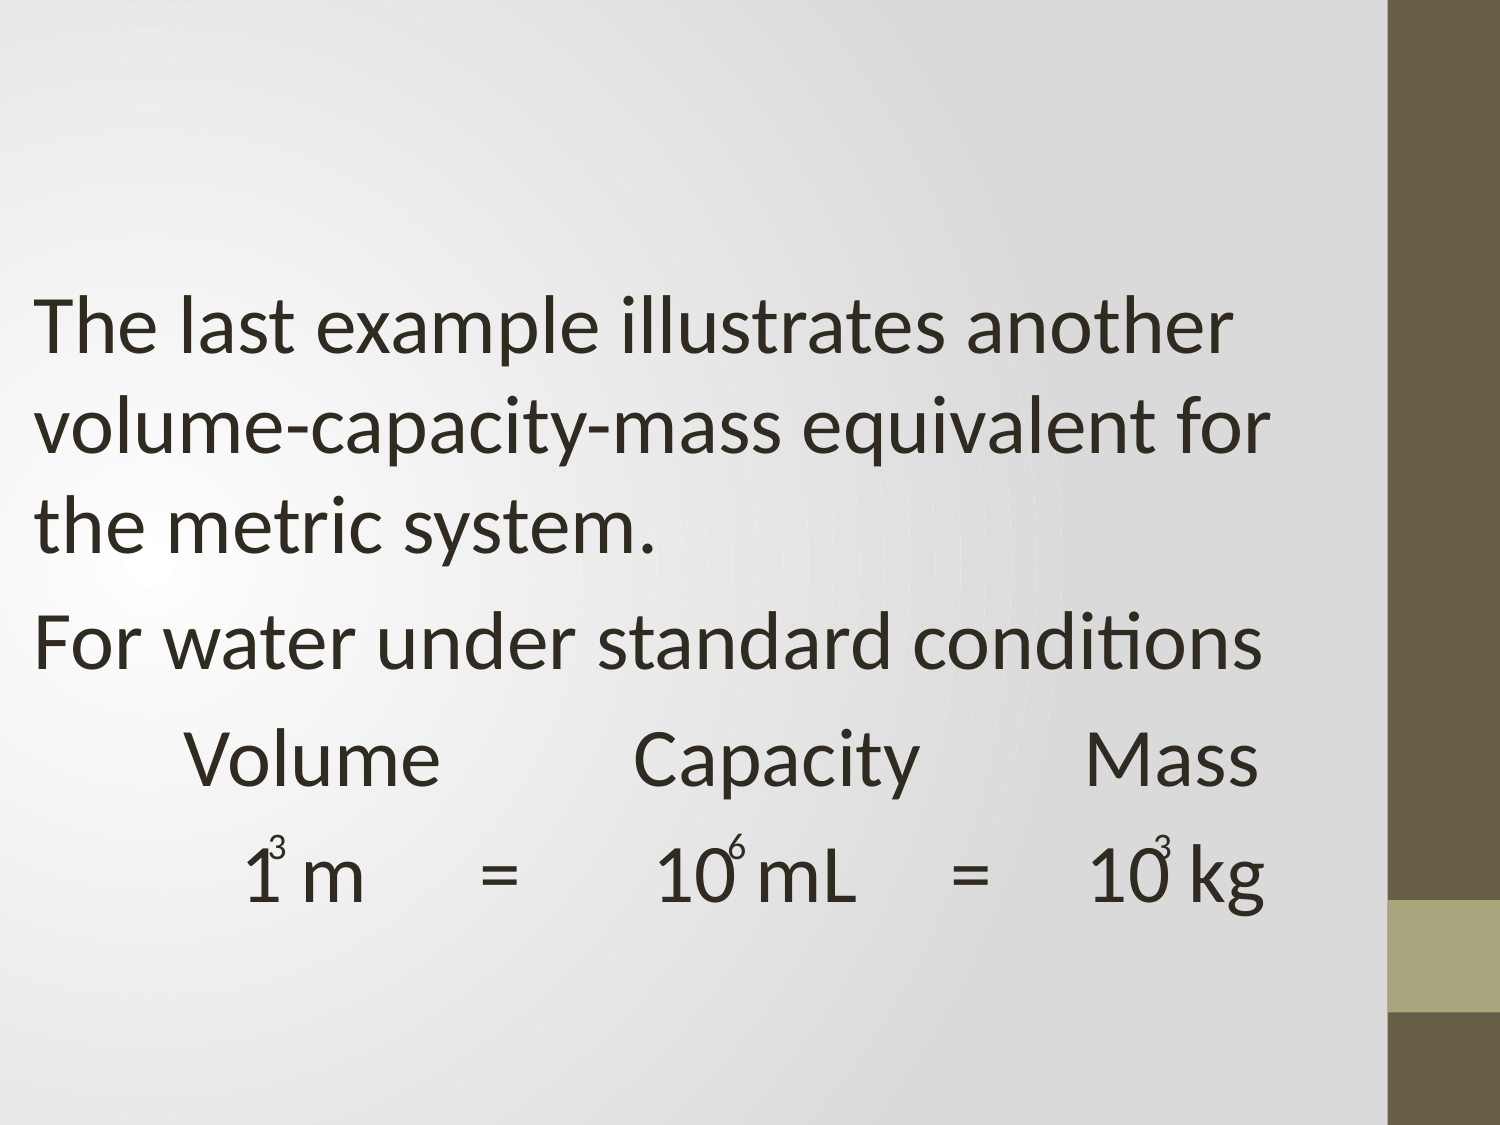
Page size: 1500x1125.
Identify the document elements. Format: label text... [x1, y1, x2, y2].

list The last example illustrates another volume-capacity-mass equivalent for the metric system. For water under standard conditions Volume Capacity Mass 1 m = 10 mL = 10 kg [0, 262, 1325, 1050]
text_box 3 6 3 [252, 814, 1190, 875]
